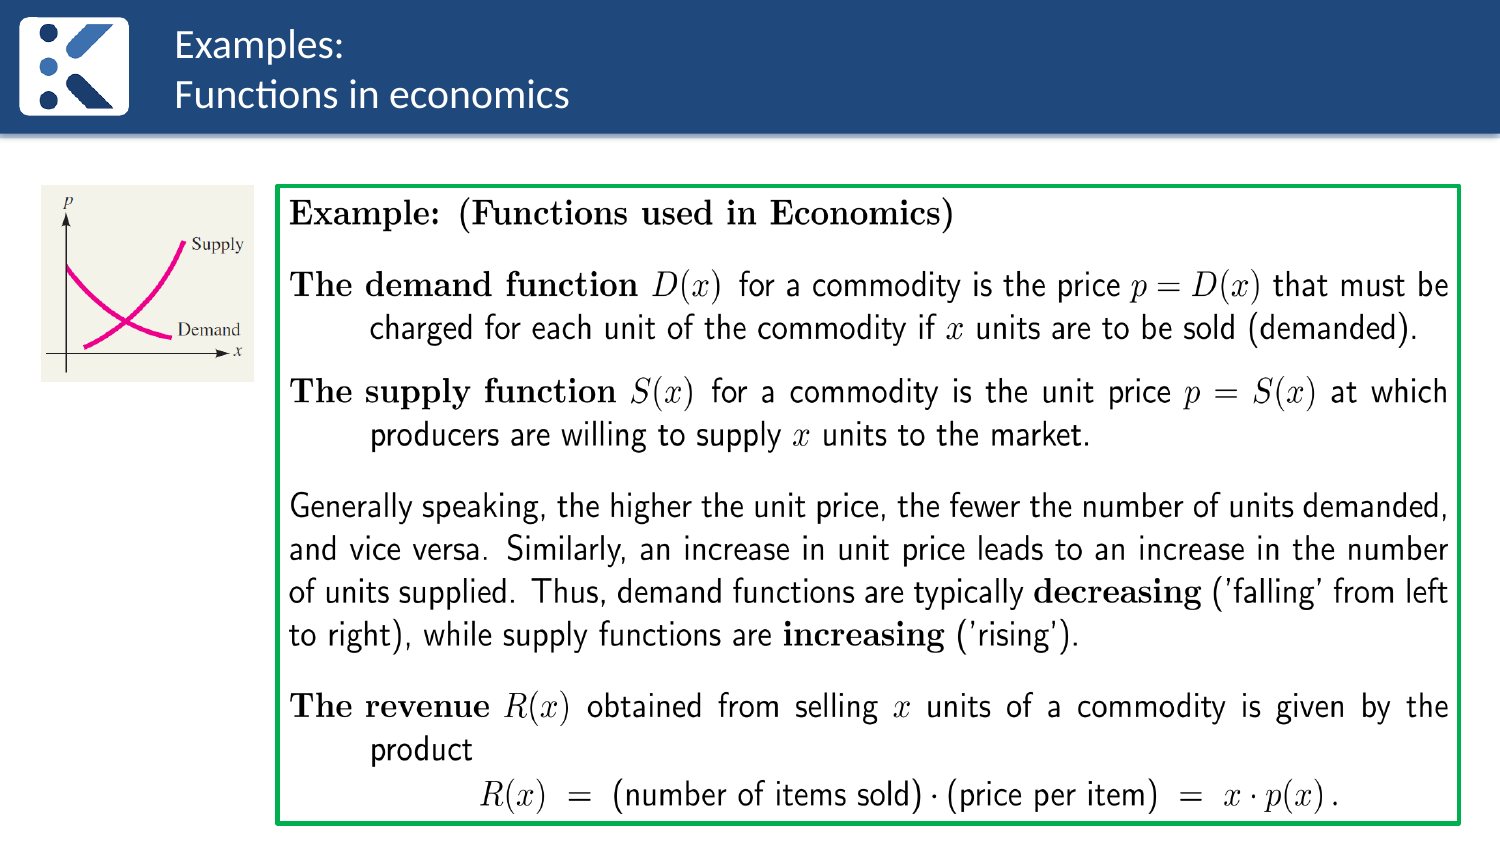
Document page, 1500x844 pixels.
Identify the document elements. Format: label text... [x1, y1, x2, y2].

title Examples: Functions in economics [159, 8, 1483, 126]
picture [288, 197, 1448, 814]
picture [27, 18, 122, 115]
text_box [275, 184, 1461, 826]
picture [40, 185, 255, 382]
